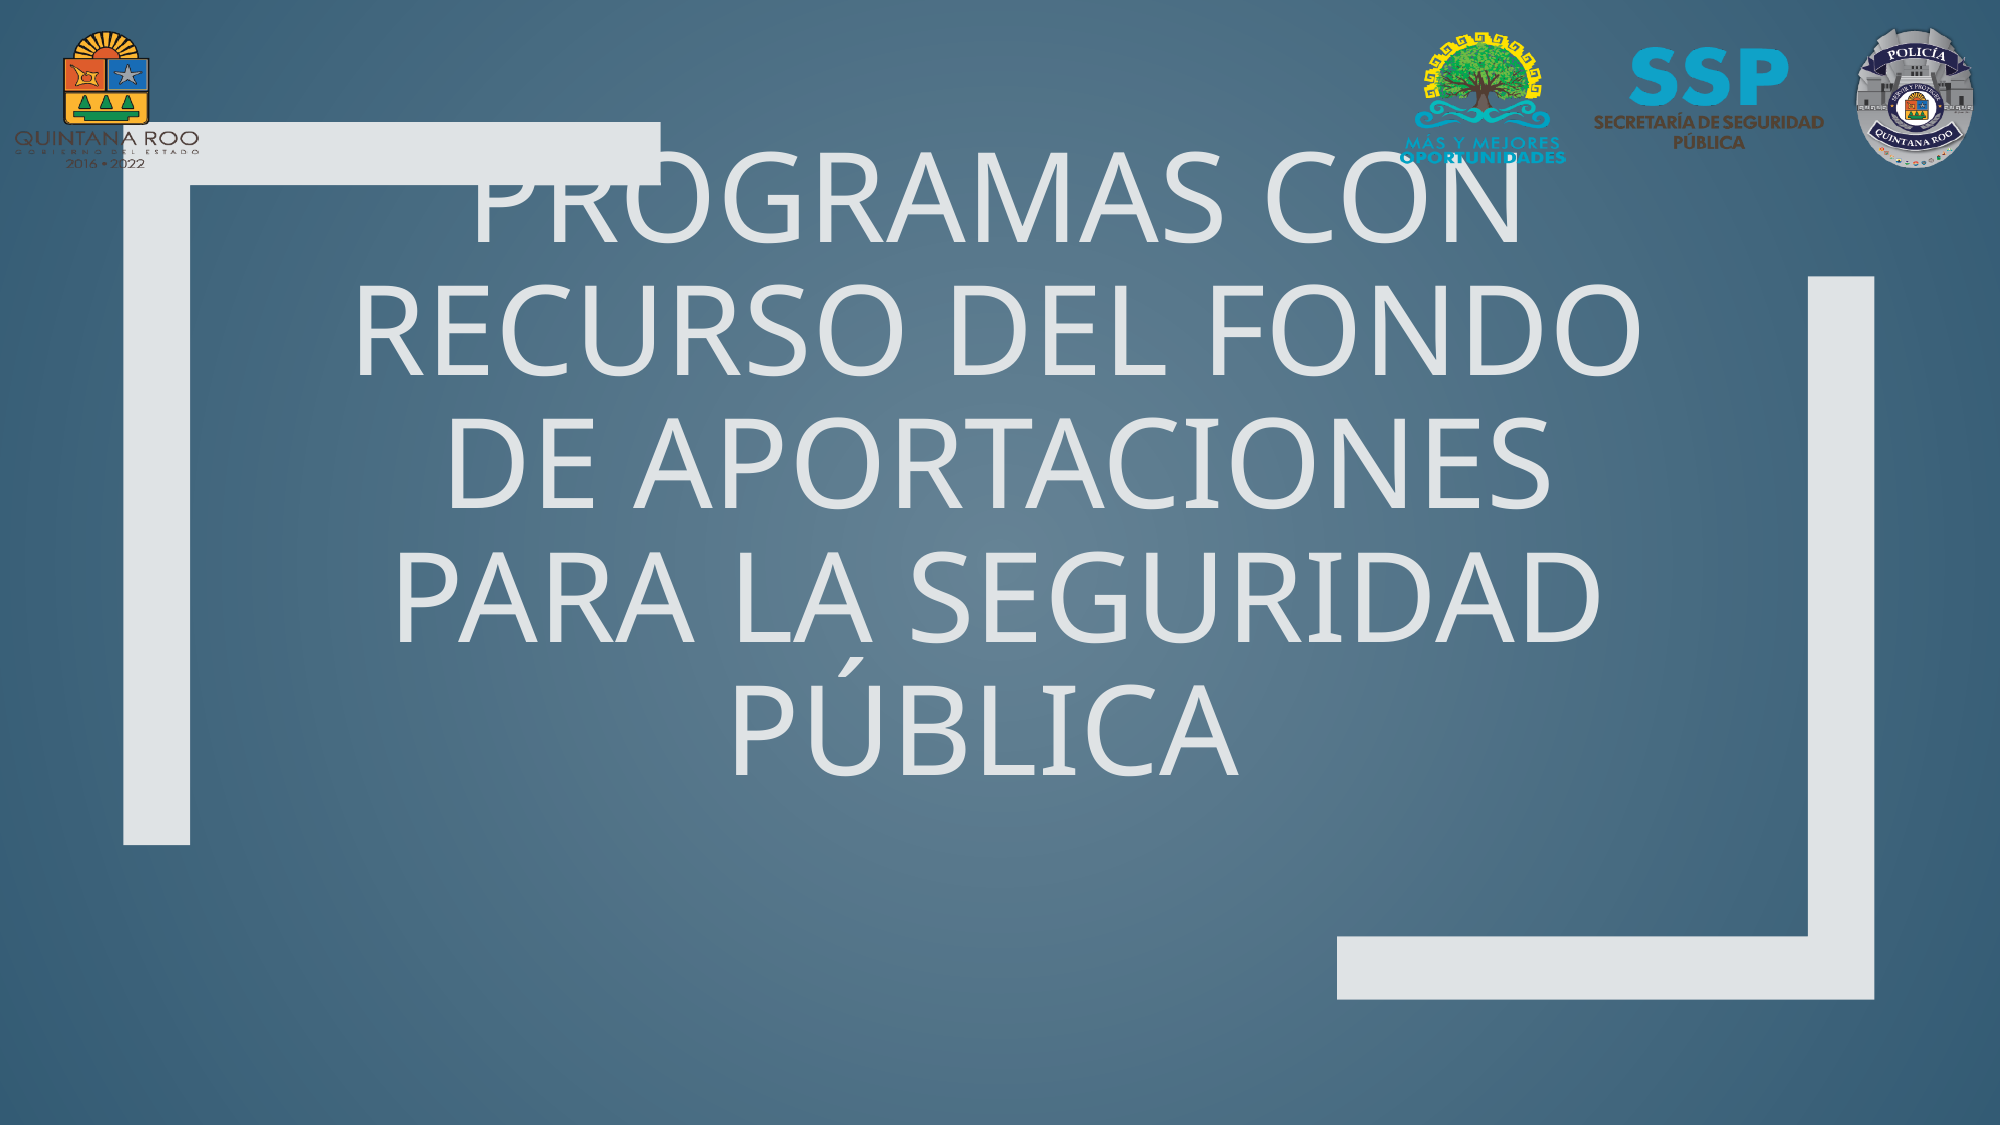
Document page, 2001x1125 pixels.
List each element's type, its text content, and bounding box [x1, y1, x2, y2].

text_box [14, 22, 1980, 168]
title PROGRAMAS CON RECURSO DEL FONDO DE APORTACIONES PARA LA SEGURIDAD PÚBLICA [312, 466, 1685, 811]
text_box [123, 168, 661, 846]
text_box [0, 0, 2000, 1125]
text_box [1337, 276, 1875, 1000]
